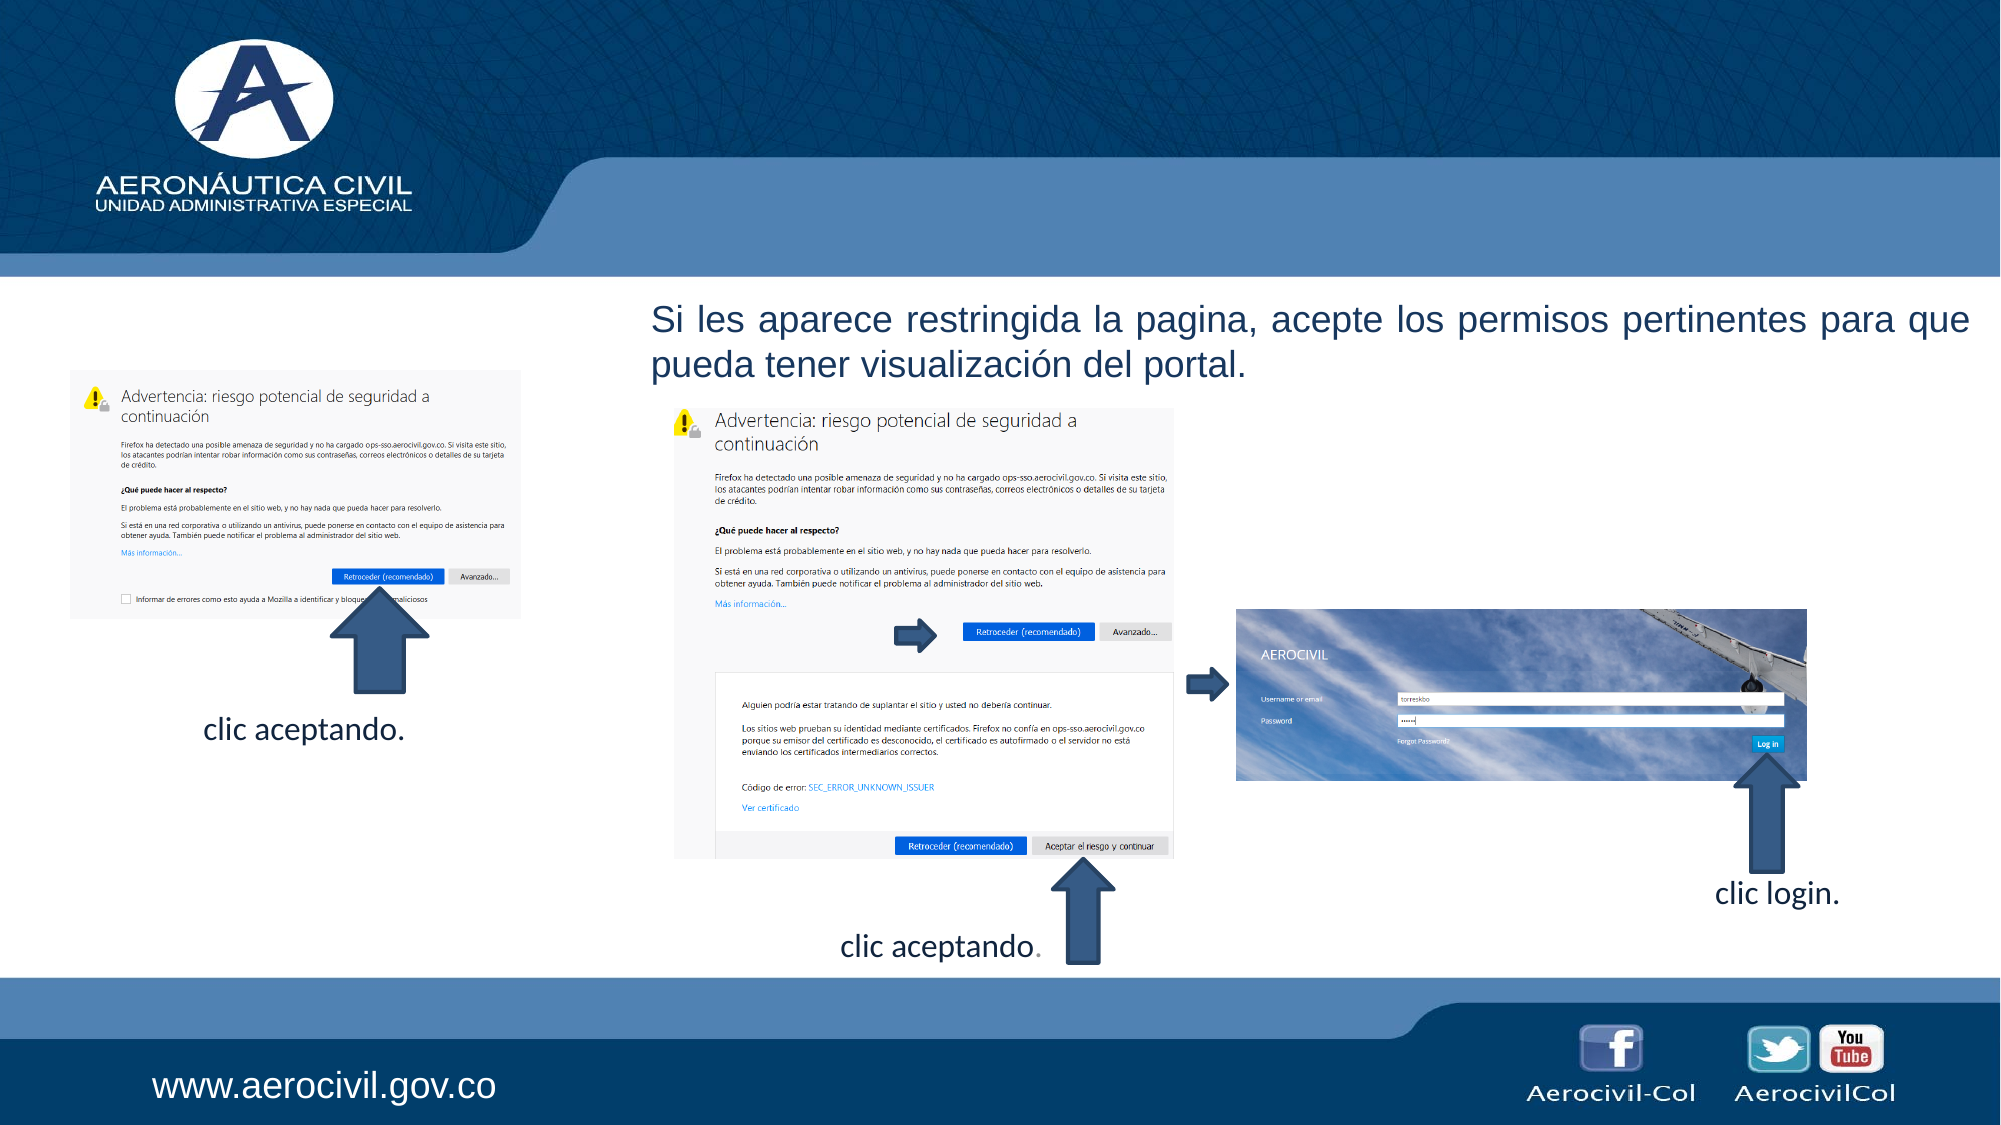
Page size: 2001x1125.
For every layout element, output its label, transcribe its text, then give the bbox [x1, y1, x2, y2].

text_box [188, 587, 2000, 974]
text_box Si les aparece restringida la pagina, acepte los permisos pertinentes para que pueda tener visualización del portal. [635, 272, 1986, 409]
picture [0, 0, 2001, 1125]
